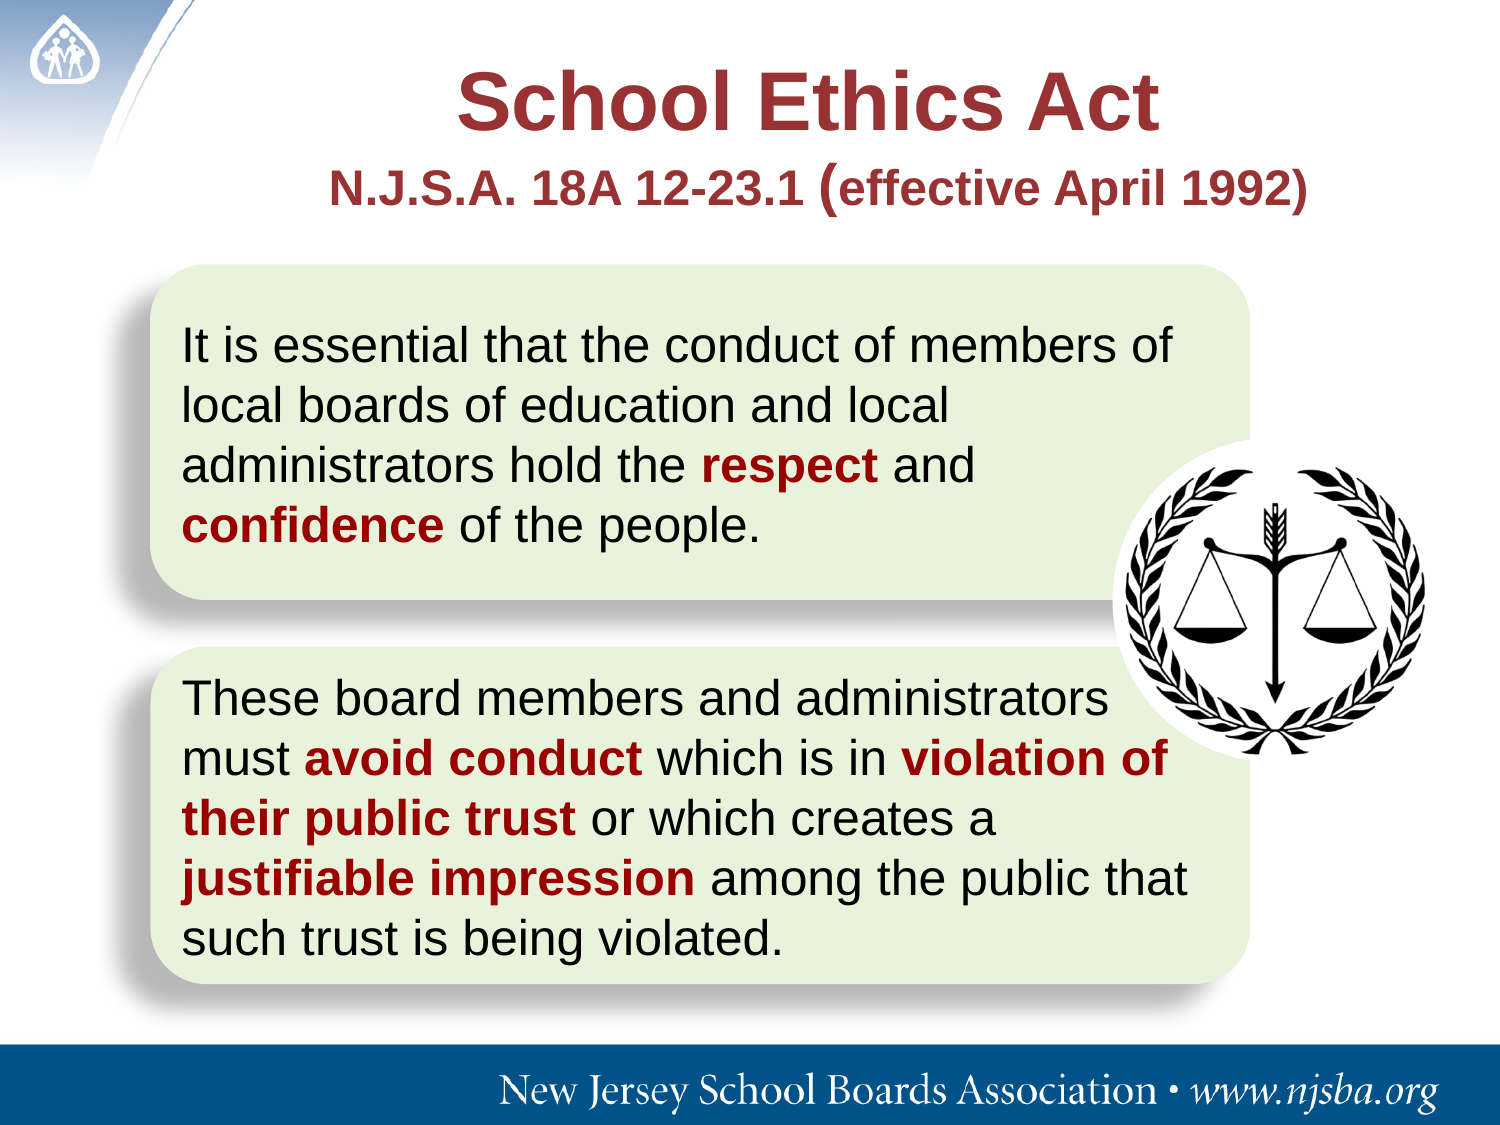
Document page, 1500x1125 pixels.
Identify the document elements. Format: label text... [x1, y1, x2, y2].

picture [0, 0, 1500, 1125]
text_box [1112, 437, 1441, 767]
footer [50, 1050, 1425, 1116]
text_box These board members and administrators must avoid conduct which is in violation of their public trust or which creates a justifiable impression among the public that such trust is being violated. [149, 645, 1251, 985]
title School Ethics Act N.J.S.A. 18A 12-23.1 (effective April 1992) [174, 99, 1463, 225]
text_box It is essential that the conduct of members of local boards of education and local administrators hold the respect and confidence of the people. [149, 263, 1251, 601]
